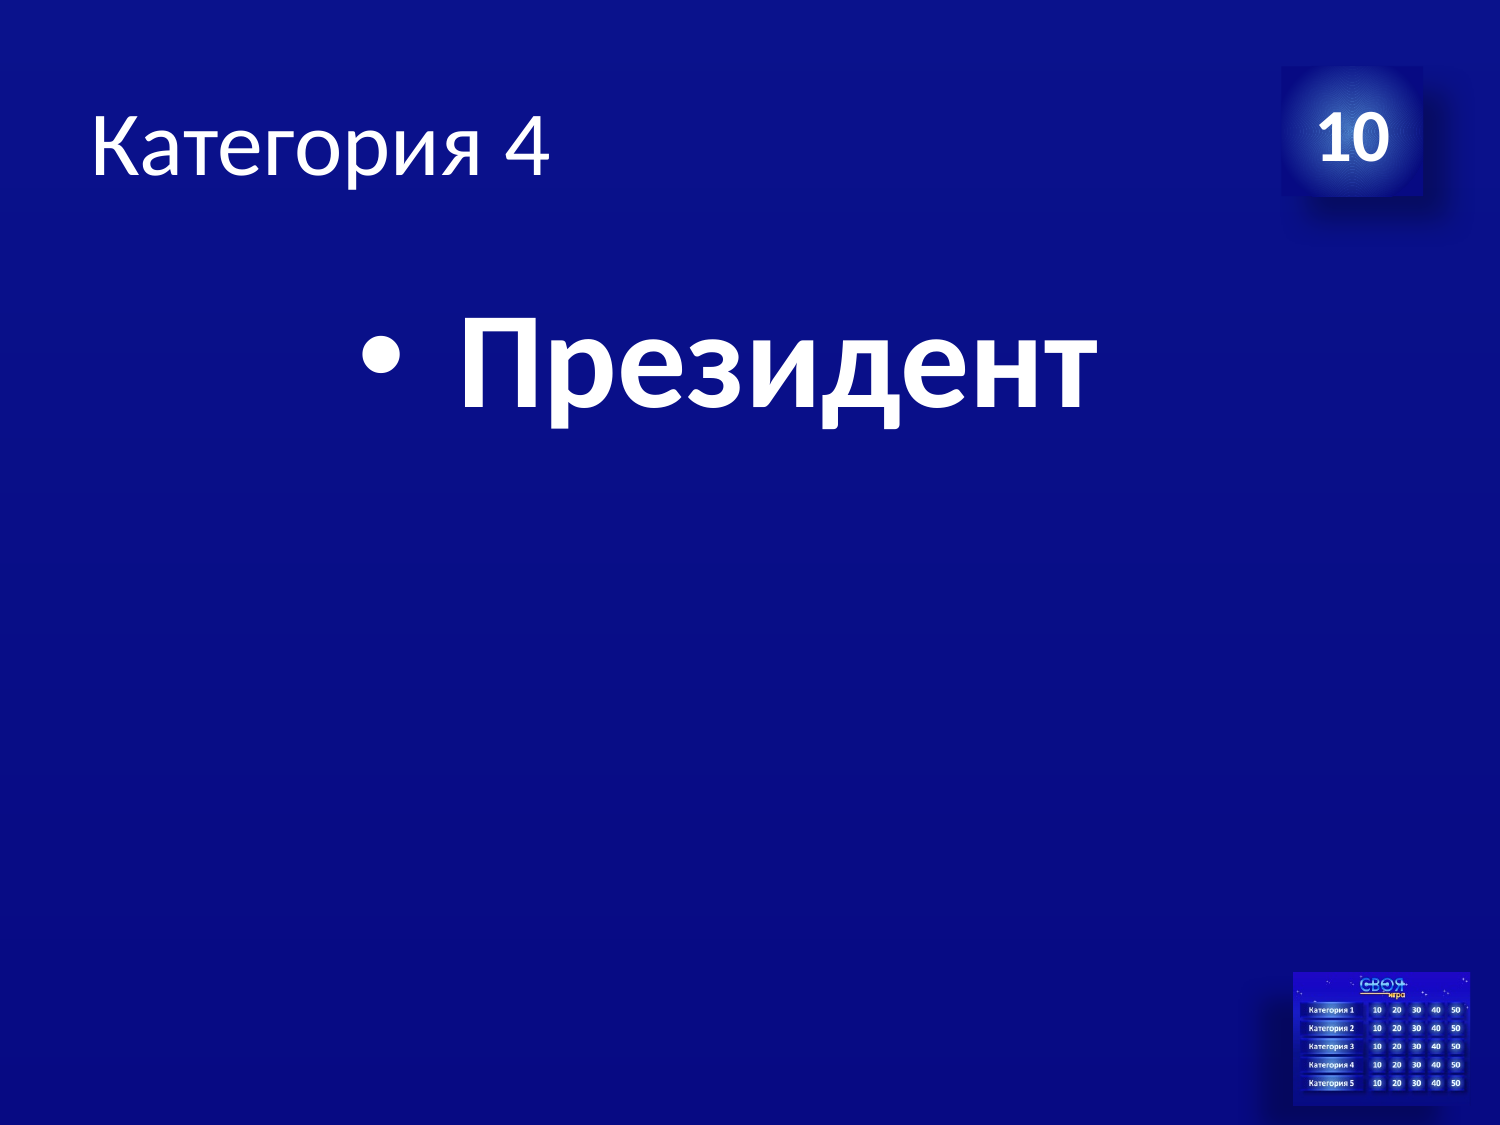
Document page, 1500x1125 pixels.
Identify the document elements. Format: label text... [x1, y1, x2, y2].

title Категория 4 [75, 45, 1258, 233]
list Президент [75, 262, 1425, 1000]
text_box 10 [1281, 66, 1424, 197]
picture [1293, 972, 1471, 1106]
